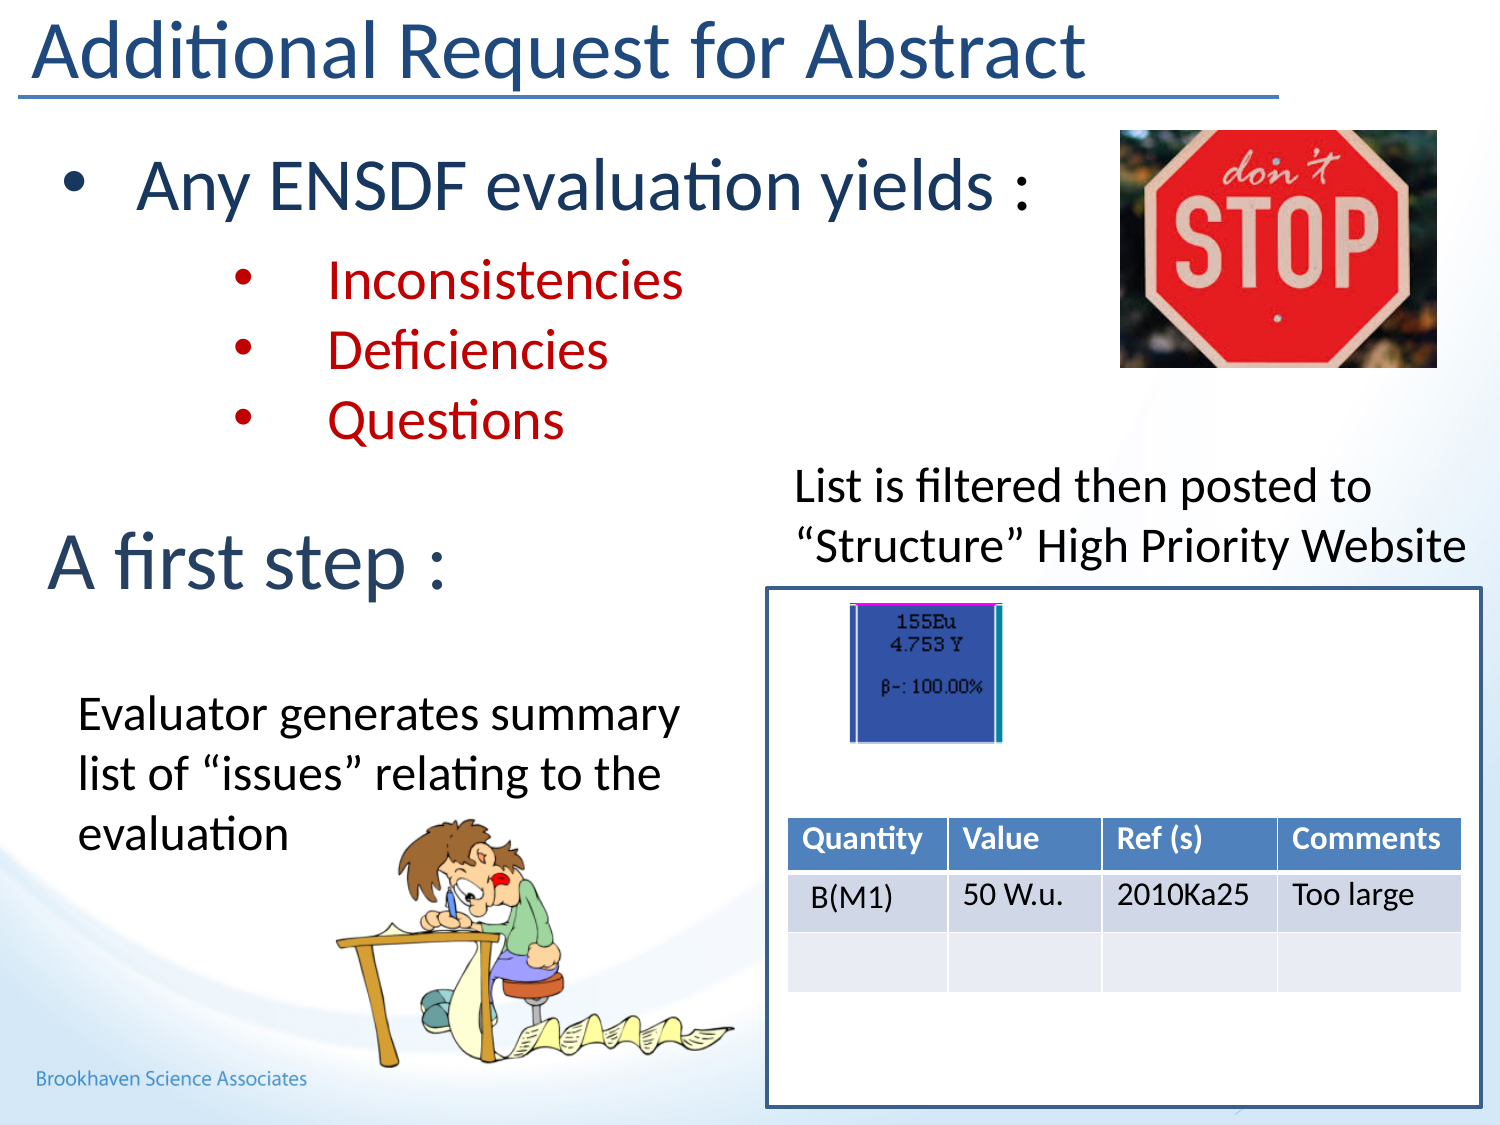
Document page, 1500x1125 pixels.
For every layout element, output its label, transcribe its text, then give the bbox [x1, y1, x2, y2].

table_cell [1103, 933, 1277, 992]
table_cell [788, 933, 947, 992]
text_box [765, 586, 1483, 1109]
table_header Value [949, 818, 1101, 870]
table_cell [1278, 933, 1461, 992]
text_box Any ENSDF evaluation yields : [46, 127, 1090, 233]
table_header Quantity [788, 818, 947, 870]
text_box List is filtered then posted to “Structure” High Priority Website [779, 444, 1500, 580]
table_header Comments [1278, 818, 1461, 870]
text_box Additional Request for Abstract [16, 0, 1140, 103]
table_cell 2010Ka25 [1103, 875, 1277, 932]
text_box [32, 498, 735, 1069]
table_header Ref (s) [1103, 818, 1277, 870]
table_cell Too large [1278, 875, 1461, 932]
picture [0, 0, 1500, 1125]
table_cell B(M1) [788, 875, 947, 932]
text_box Inconsistencies Deficiencies Questions [218, 233, 986, 459]
table_cell [949, 933, 1101, 992]
table_cell 50 W.u. [949, 875, 1101, 932]
